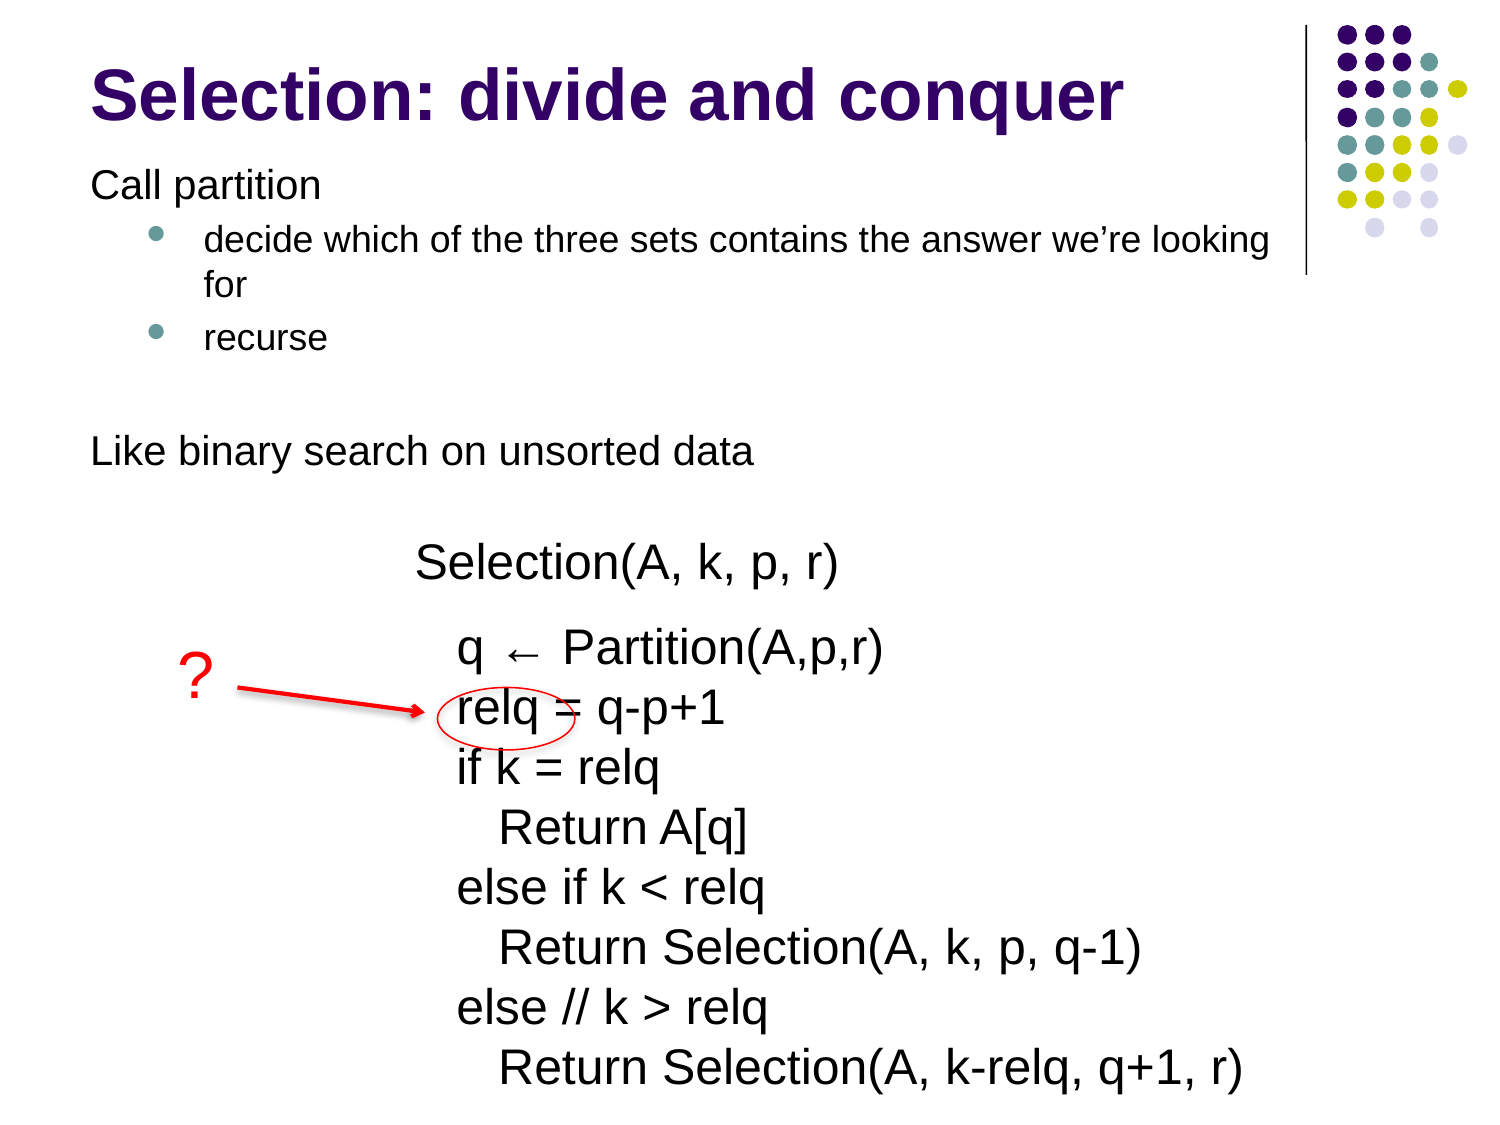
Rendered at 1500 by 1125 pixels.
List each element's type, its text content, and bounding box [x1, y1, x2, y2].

text_box Selection(A, k, p, r) q ← Partition(A,p,r) relq = q-p+1 if k = relq Return A[q] else if k < relq Return Selection(A, k, p, q-1) else // k > relq Return Selection(A, k-relq, q+1, r) [399, 521, 1300, 1102]
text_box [162, 624, 576, 751]
list Call partition decide which of the three sets contains the answer we’re looking for recurse Like binary search on unsorted data [75, 149, 1313, 525]
title Selection: divide and conquer [75, 37, 1313, 143]
